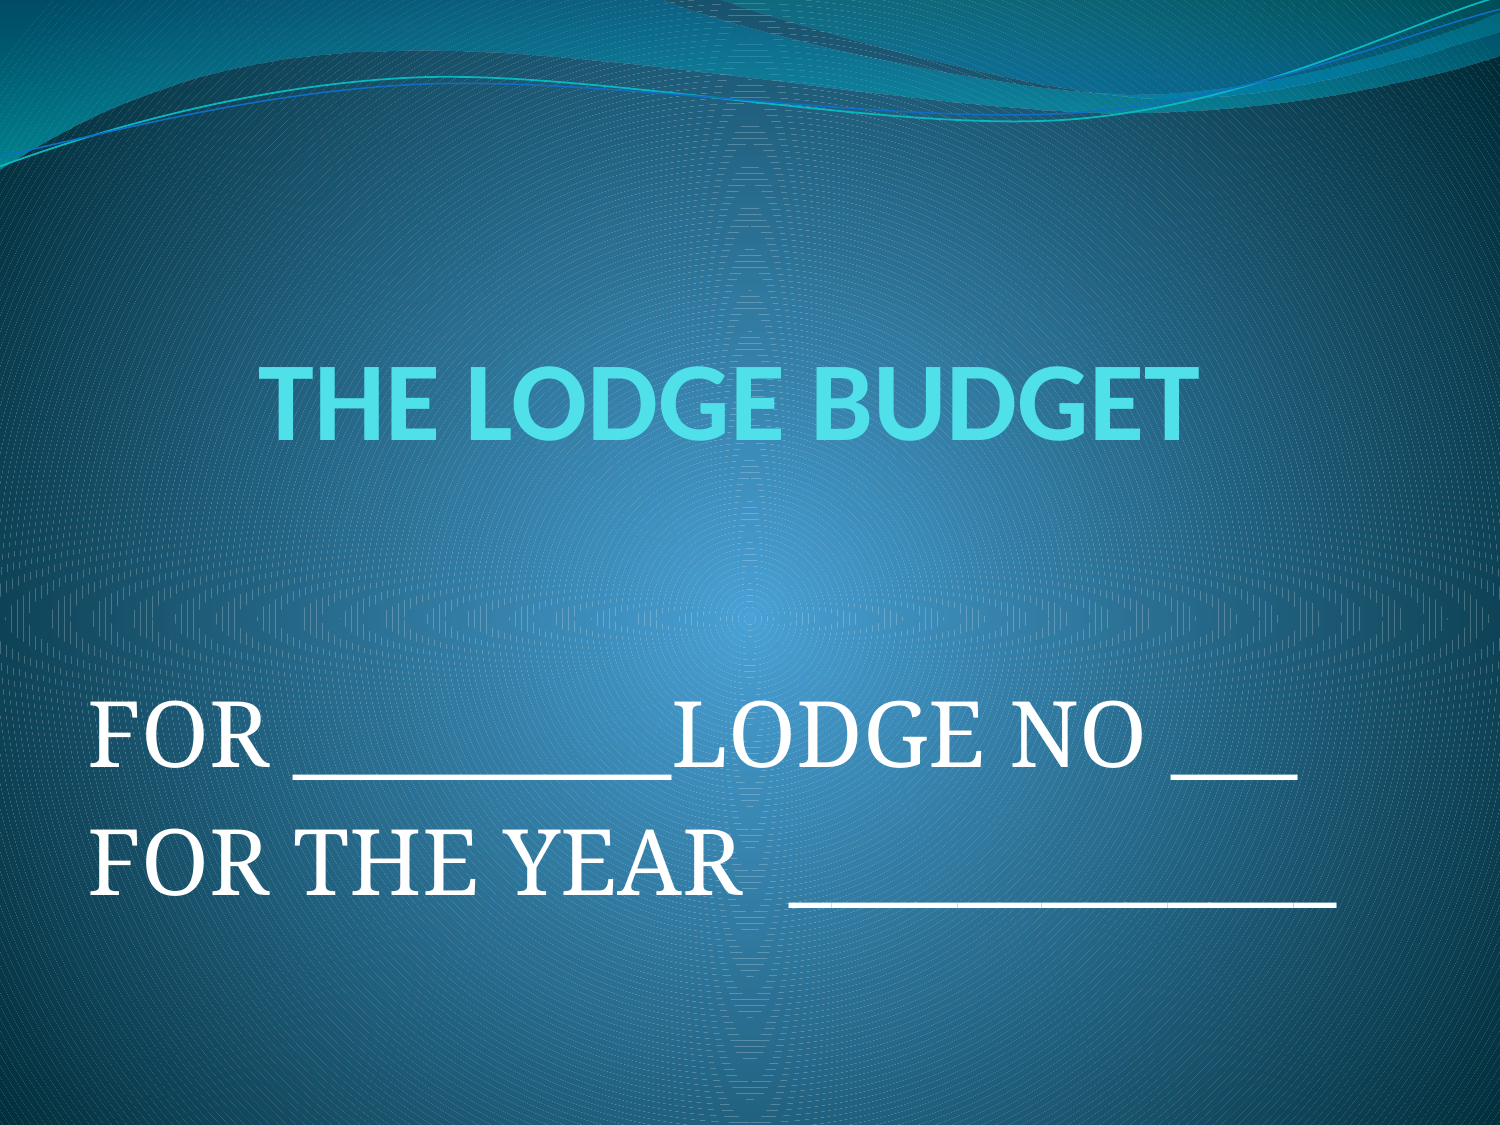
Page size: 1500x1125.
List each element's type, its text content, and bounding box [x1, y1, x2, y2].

title THE LODGE BUDGET [87, 112, 1376, 463]
subtitle FOR _________LODGE NO ___ FOR THE YEAR _____________ [87, 529, 1376, 988]
